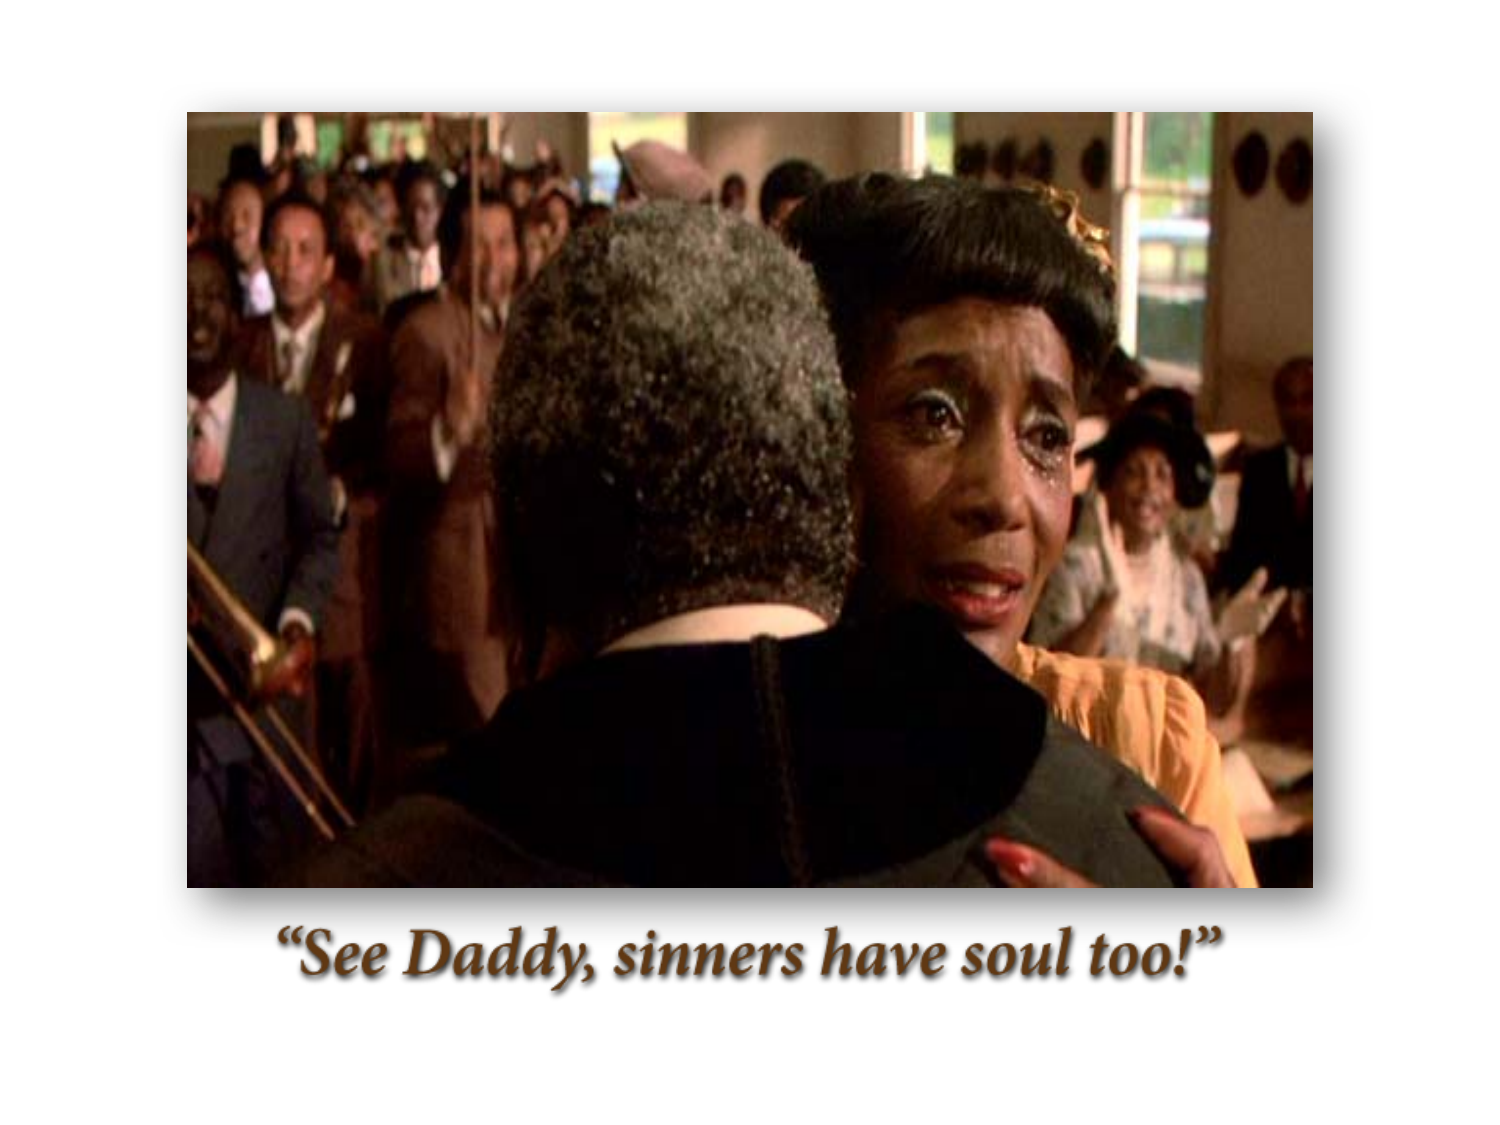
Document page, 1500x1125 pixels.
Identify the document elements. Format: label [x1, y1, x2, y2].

picture [187, 112, 1313, 888]
picture [262, 912, 1246, 1013]
